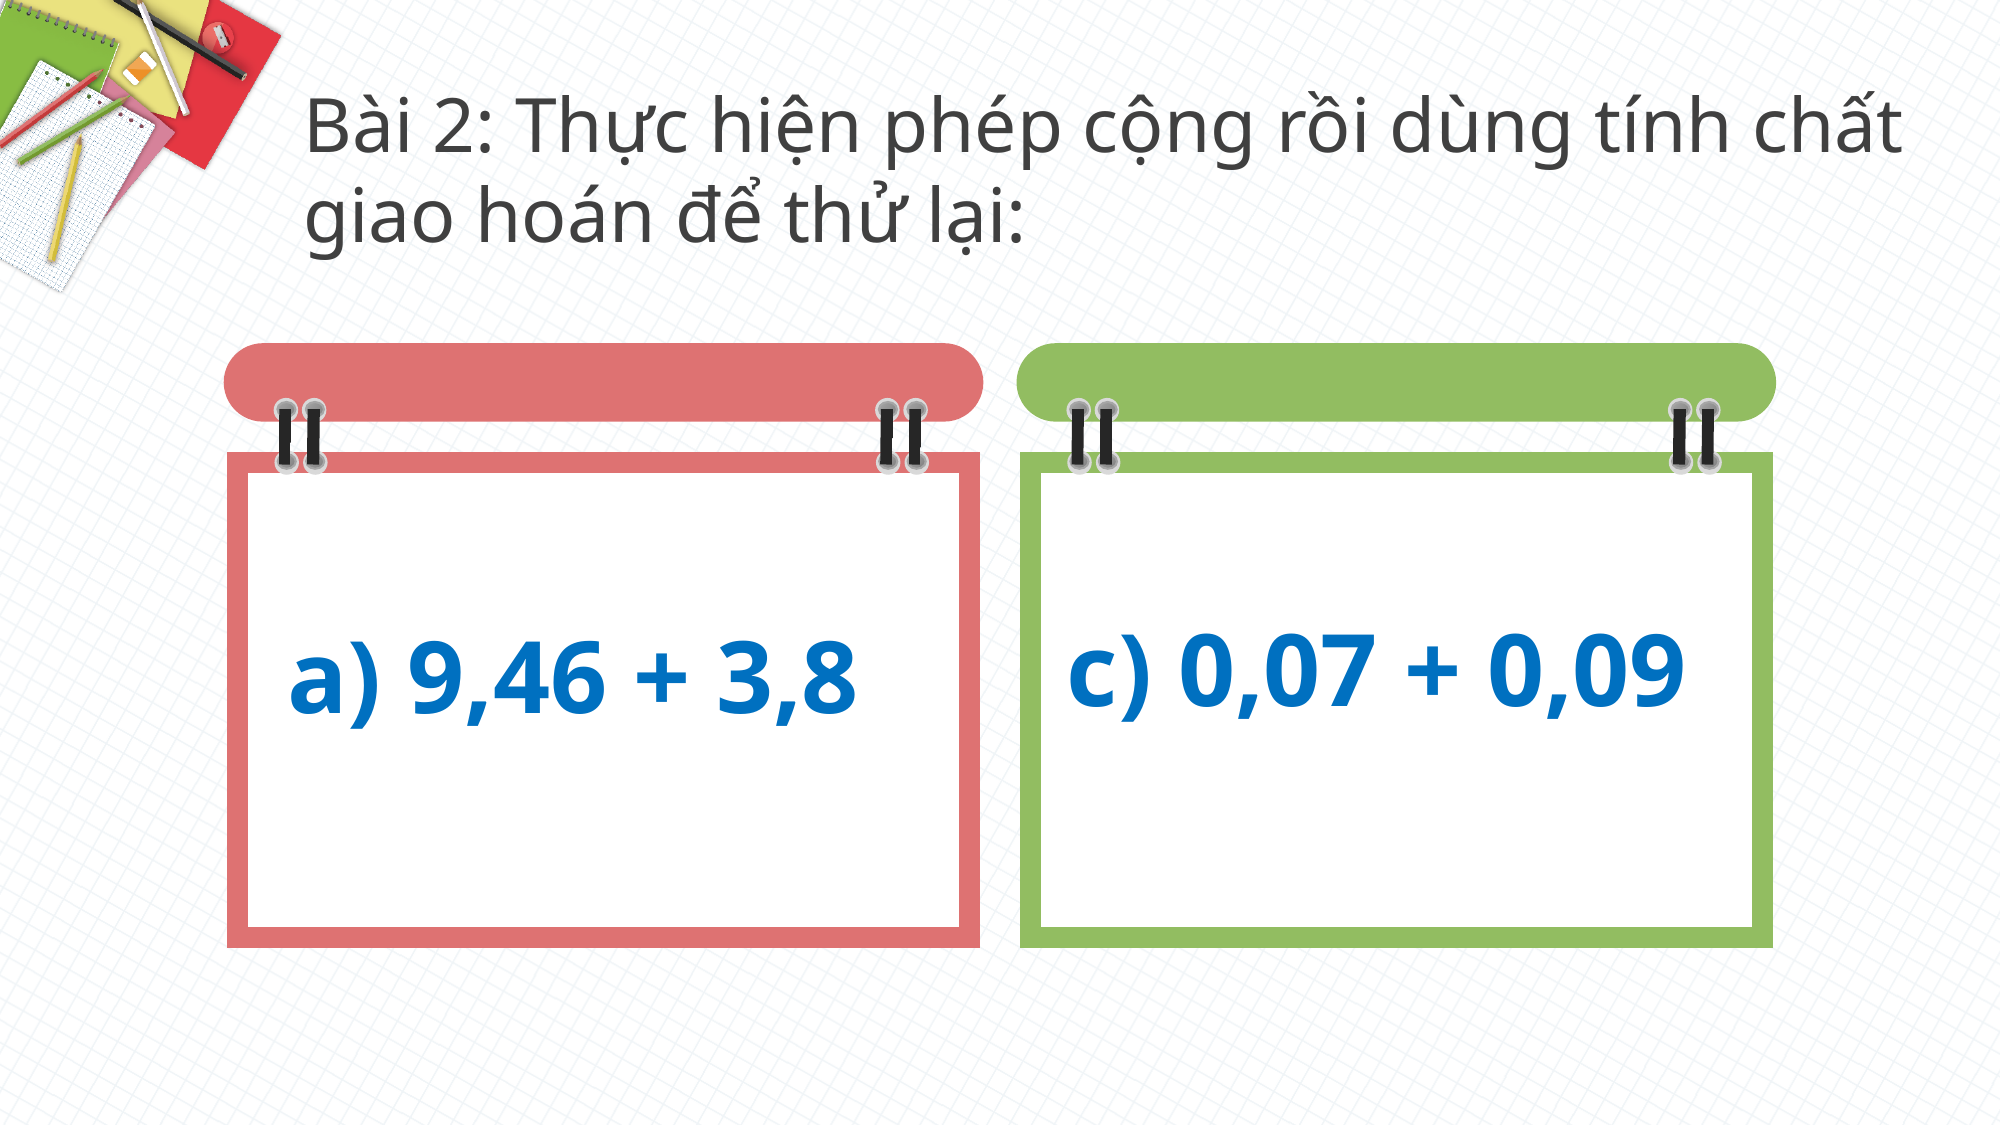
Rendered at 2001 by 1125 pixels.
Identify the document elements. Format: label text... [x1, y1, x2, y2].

picture [0, 0, 289, 298]
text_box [223, 343, 1777, 938]
text_box Bài 2: Thực hiện phép cộng rồi dùng tính chất giao hoán để thử lại: [289, 70, 1948, 265]
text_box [272, 605, 928, 743]
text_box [1045, 599, 1758, 736]
